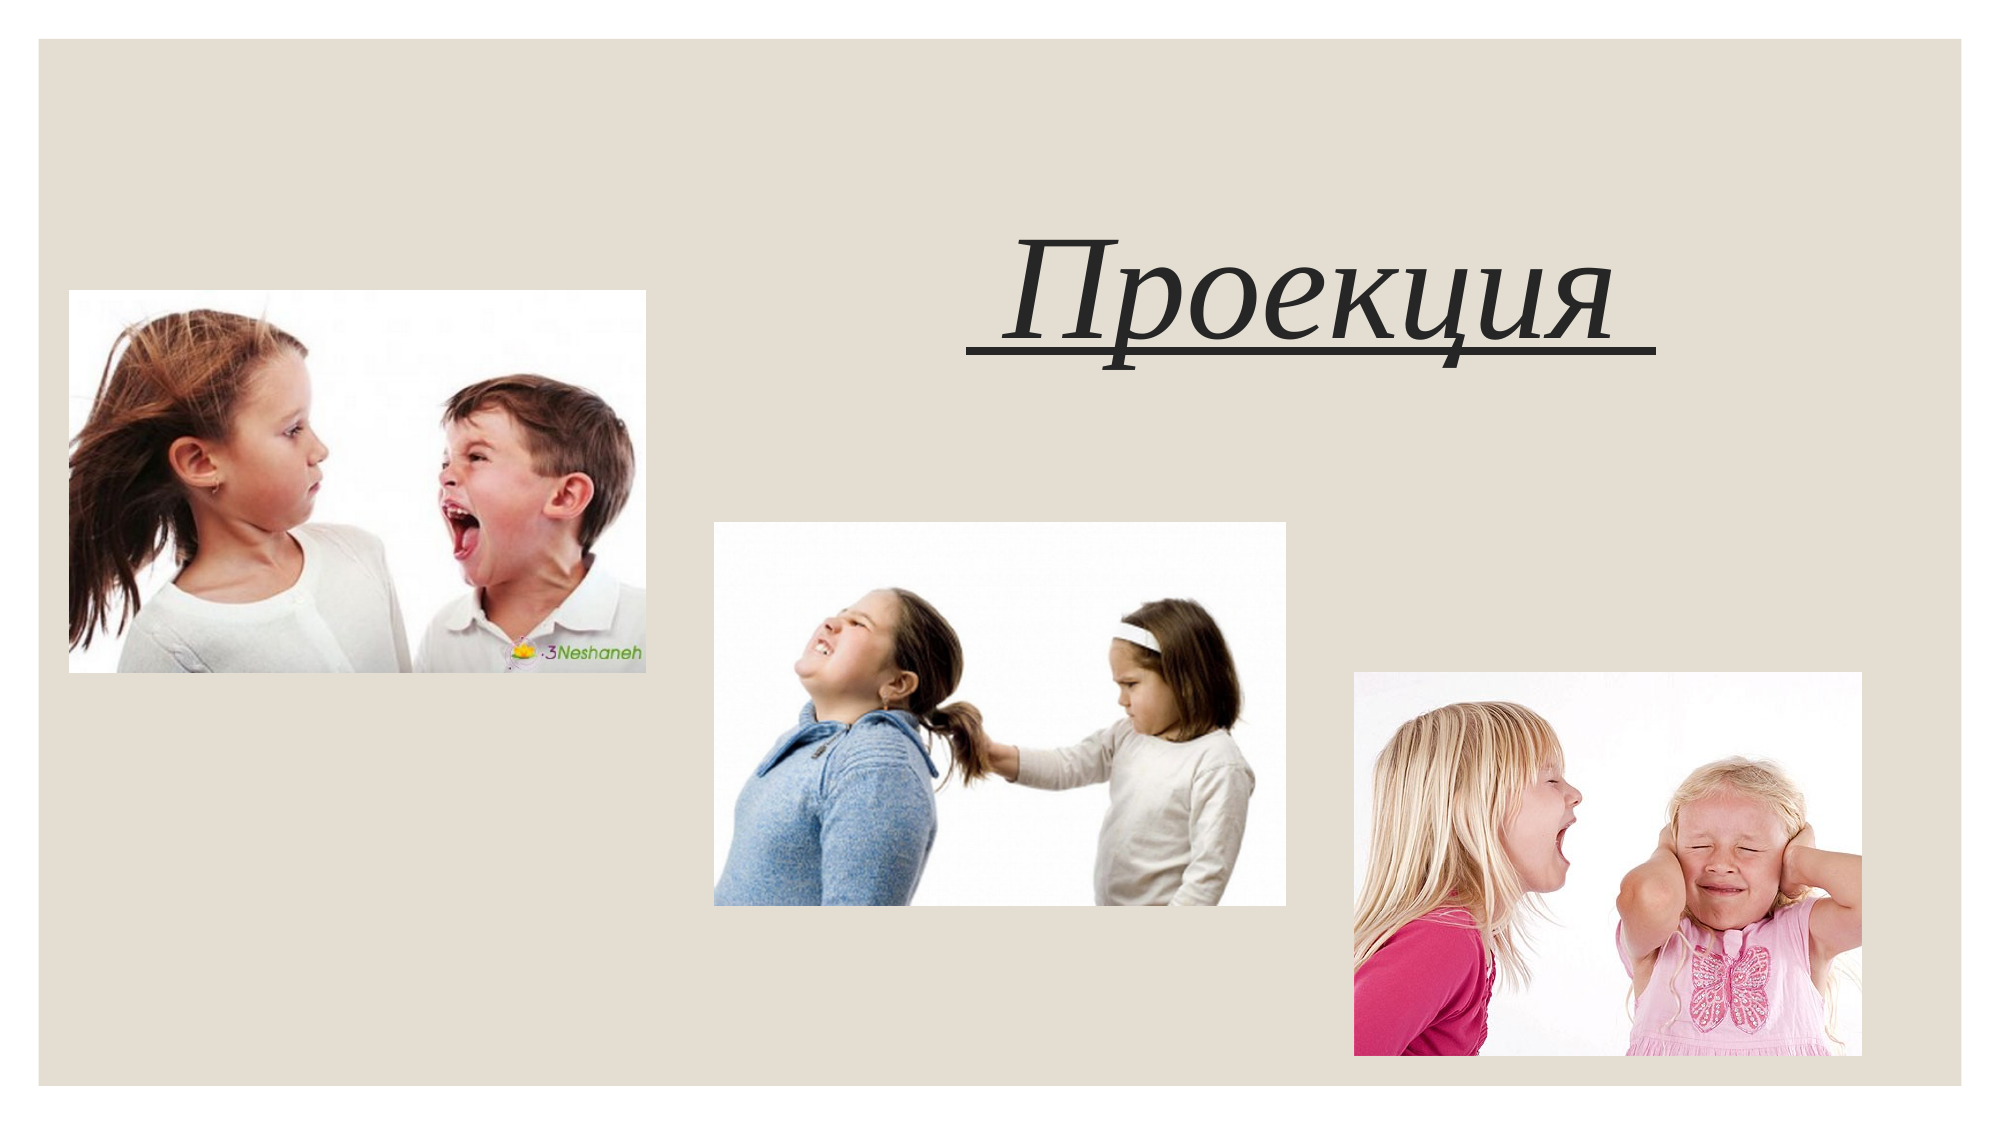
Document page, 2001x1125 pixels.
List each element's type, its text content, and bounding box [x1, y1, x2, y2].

picture [714, 522, 1286, 906]
picture [69, 290, 646, 673]
picture [1354, 672, 1862, 1056]
title Проекция [685, 177, 1937, 403]
